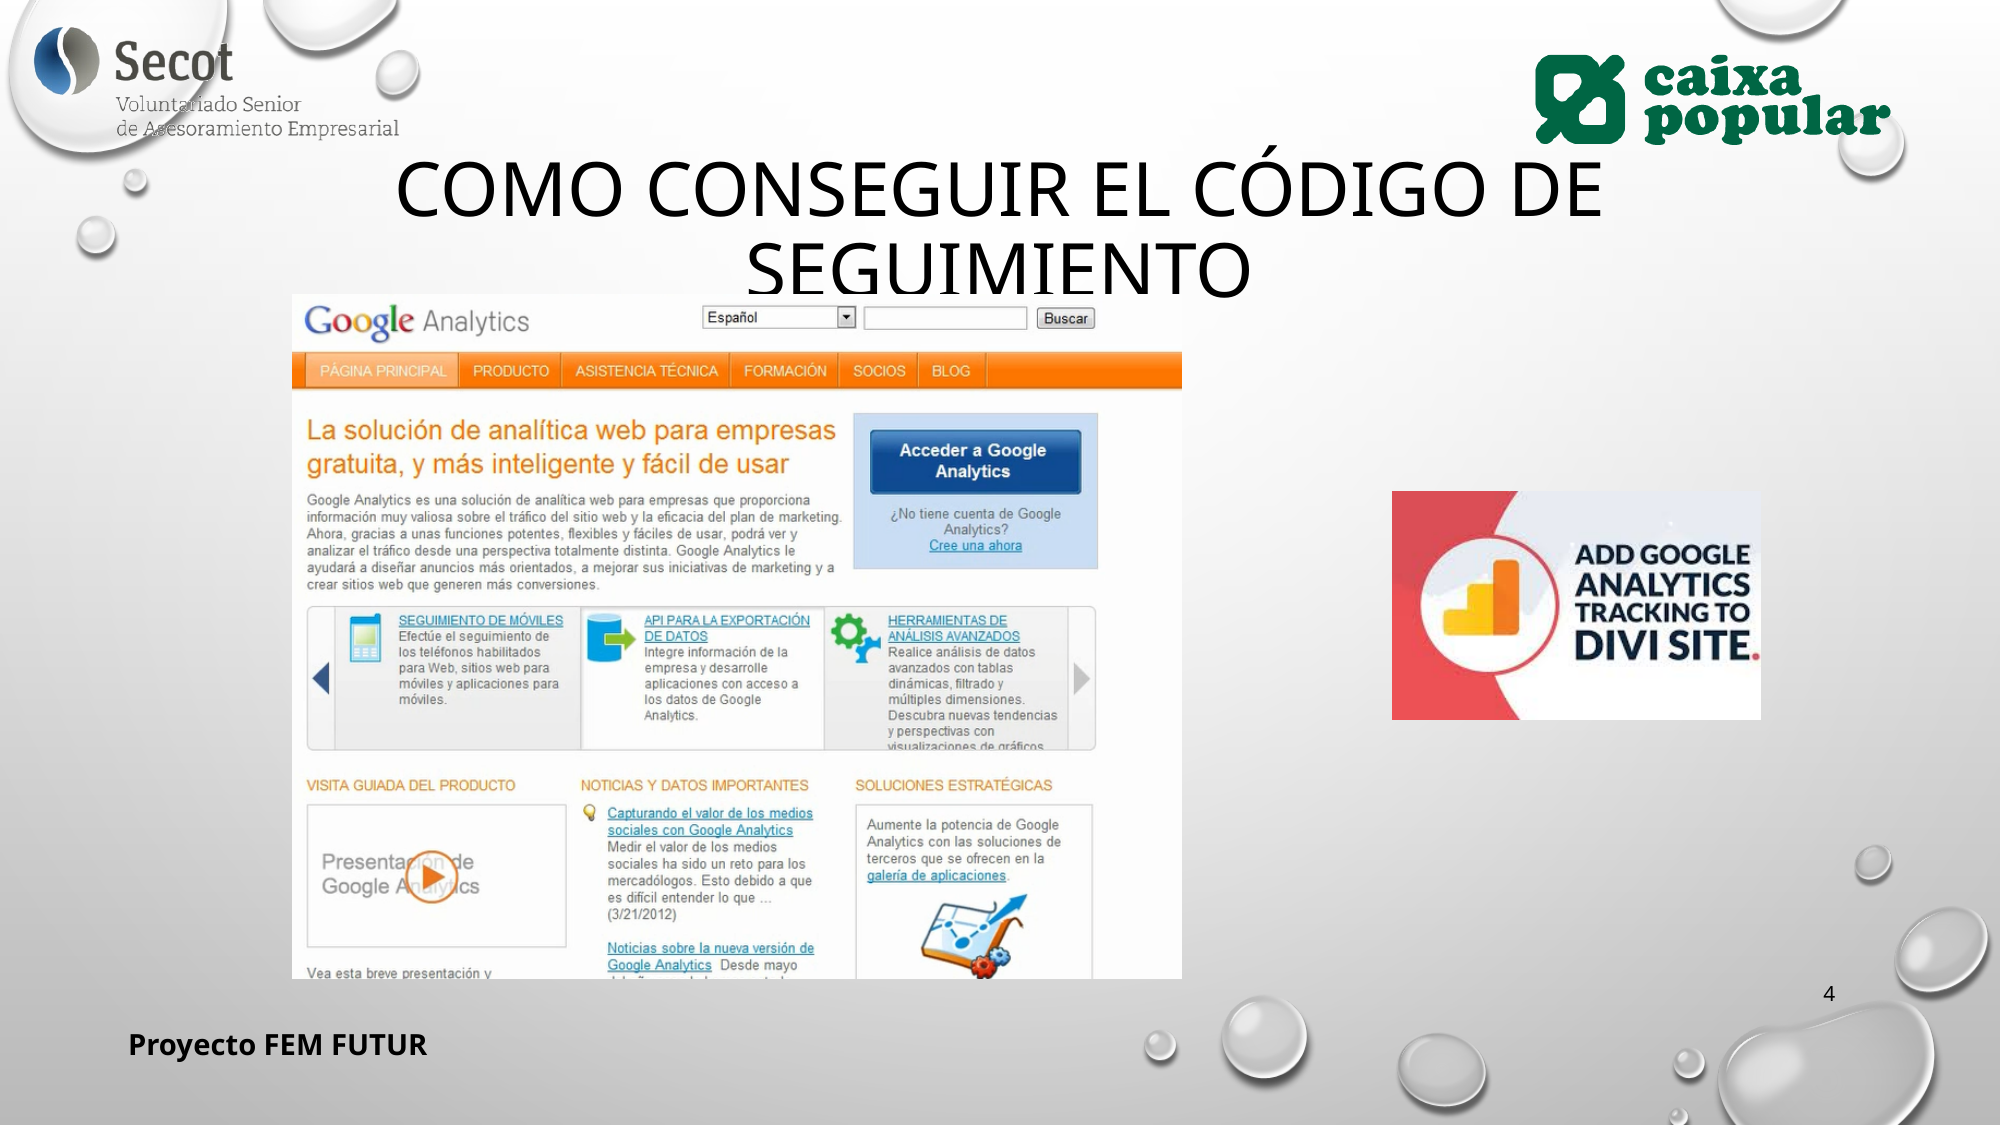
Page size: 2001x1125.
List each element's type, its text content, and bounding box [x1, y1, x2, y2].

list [292, 294, 1183, 979]
slide_number 4 [1724, 965, 1851, 1025]
title COMO CONSEGUIR EL código de seguimiento [149, 130, 1851, 334]
text_box Proyecto FEM FUTUR [113, 1019, 443, 1069]
picture [0, 0, 2000, 1125]
